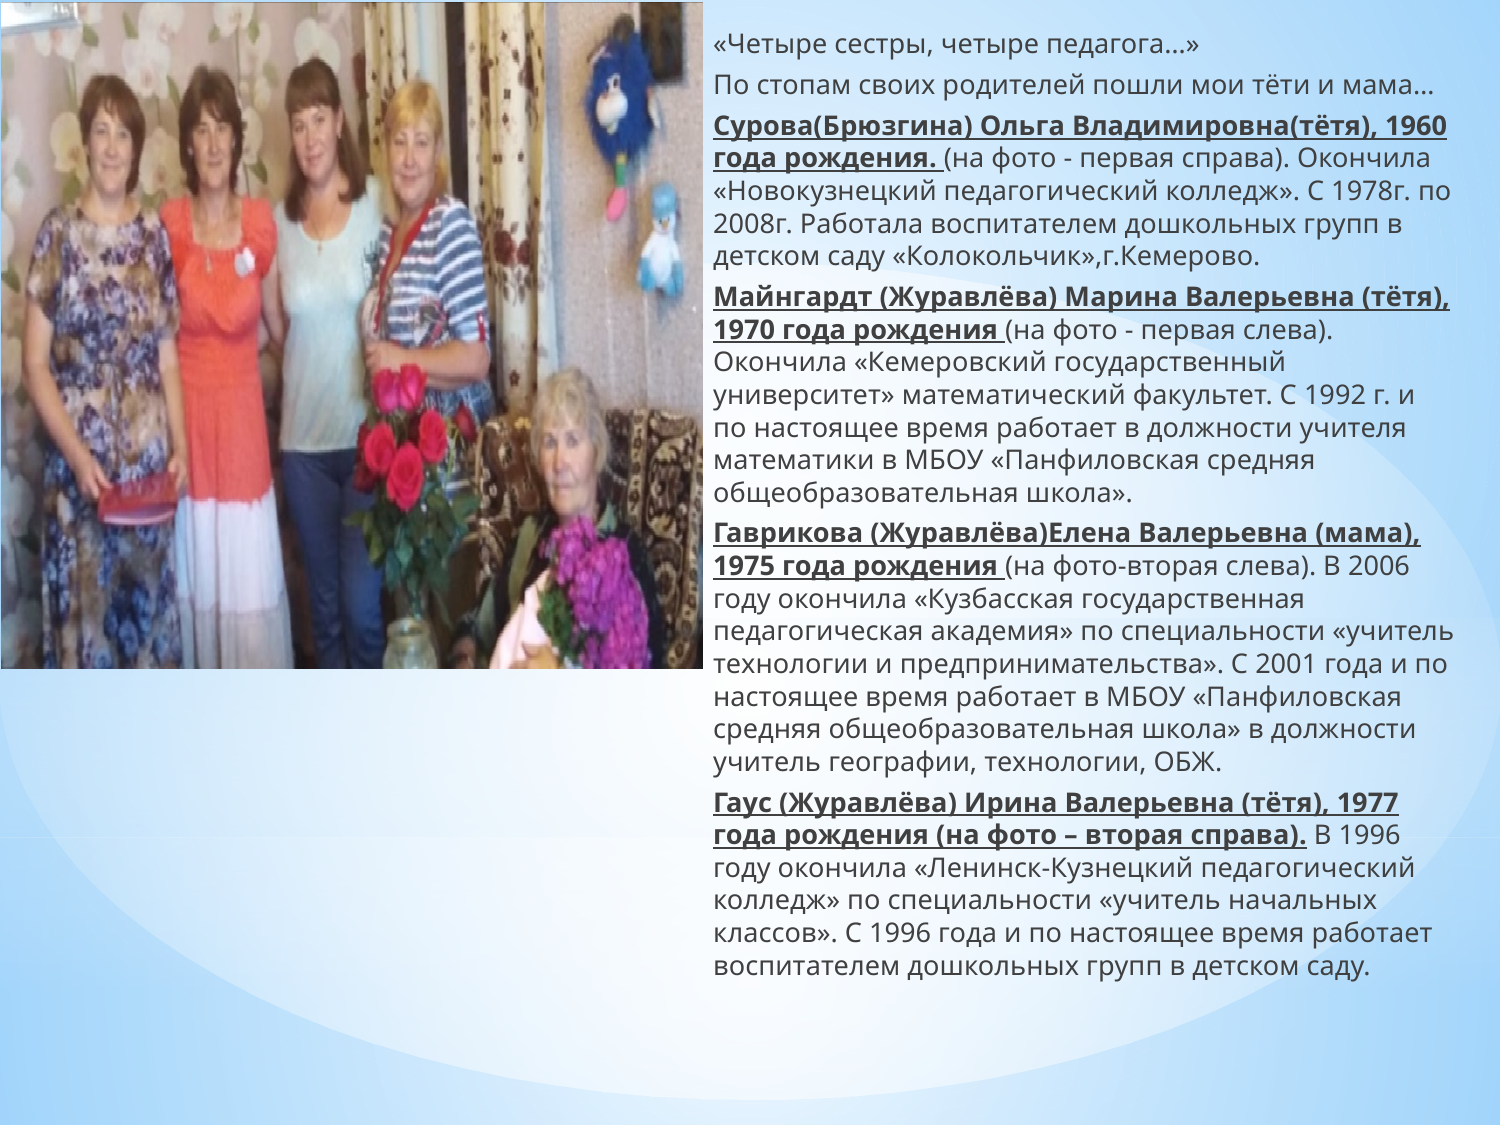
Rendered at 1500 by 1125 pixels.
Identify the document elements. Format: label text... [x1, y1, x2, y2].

list «Четыре сестры, четыре педагога…» По стопам своих родителей пошли мои тёти и мама… Сурова(Брюзгина) Ольга Владимировна(тётя), 1960 года рождения. (на фото - первая справа). Окончила «Новокузнецкий педагогический колледж». С 1978г. по 2008г. Работала воспитателем дошкольных групп в детском саду «Колокольчик»,г.Кемерово. Майнгардт (Журавлёва) Марина Валерьевна (тётя), 1970 года рождения (на фото - первая слева). Окончила «Кемеровский государственный университет» математический факультет. С 1992 г. и по настоящее время работает в должности учителя математики в МБОУ «Панфиловская средняя общеобразовательная школа». Гаврикова (Журавлёва)Елена Валерьевна (мама), 1975 года рождения (на фото-вторая слева). В 2006 году окончила «Кузбасская государственная педагогическая академия» по специальности «учитель технологии и предпринимательства». С 2001 года и по настоящее время работает в МБОУ «Панфиловская средняя общеобразовательная школа» в должности учитель географии, технологии, ОБЖ. Гаус (Журавлёва) Ирина Валерьевна (тётя), 1977 года рождения (на фото – вторая справа). В 1996 году окончила «Ленинск-Кузнецкий педагогический колледж» по специальности «учитель начальных классов». С 1996 года и по настоящее время работает воспитателем дошкольных групп в детском саду. [690, 19, 1471, 1071]
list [0, 2, 703, 669]
